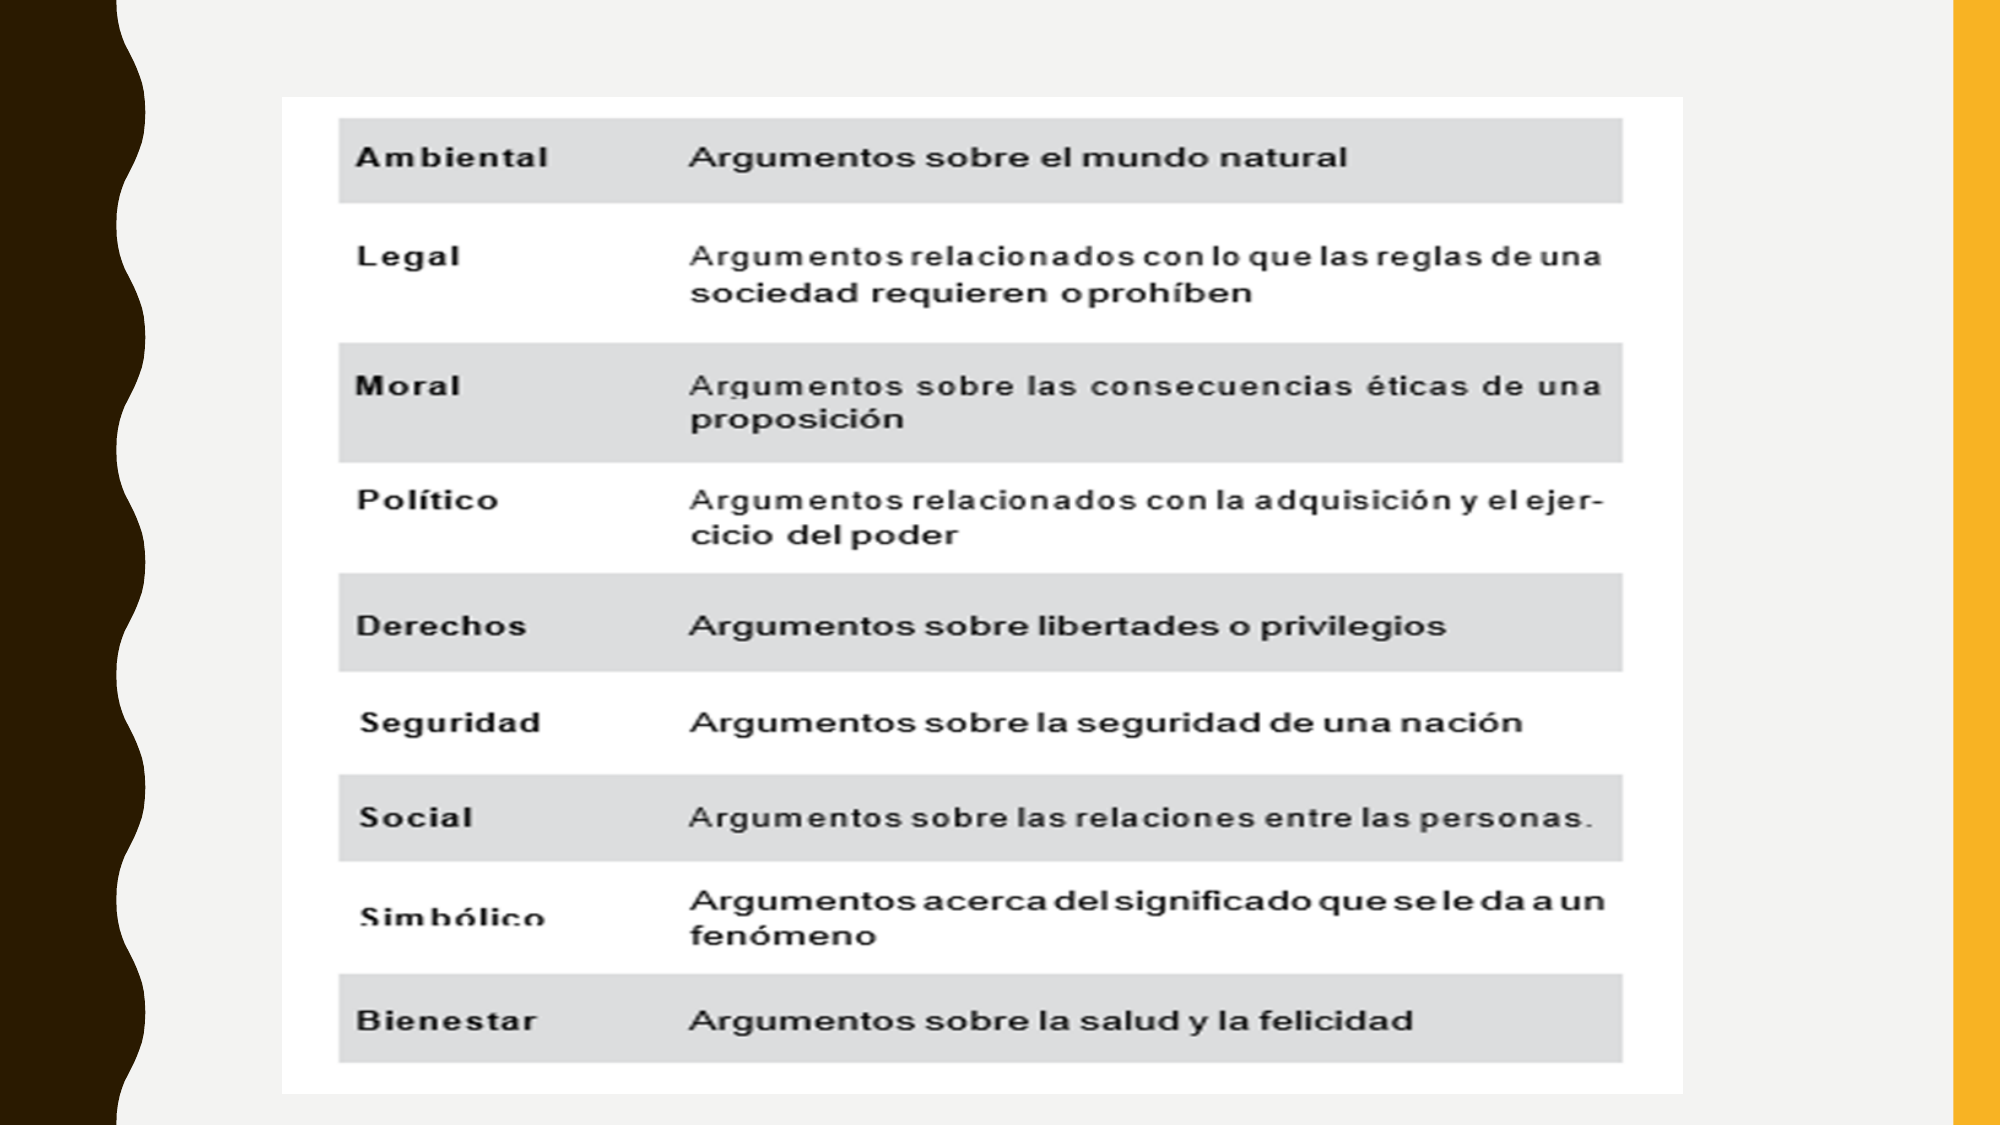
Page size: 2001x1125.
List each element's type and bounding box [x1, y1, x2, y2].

list [282, 97, 1683, 1094]
